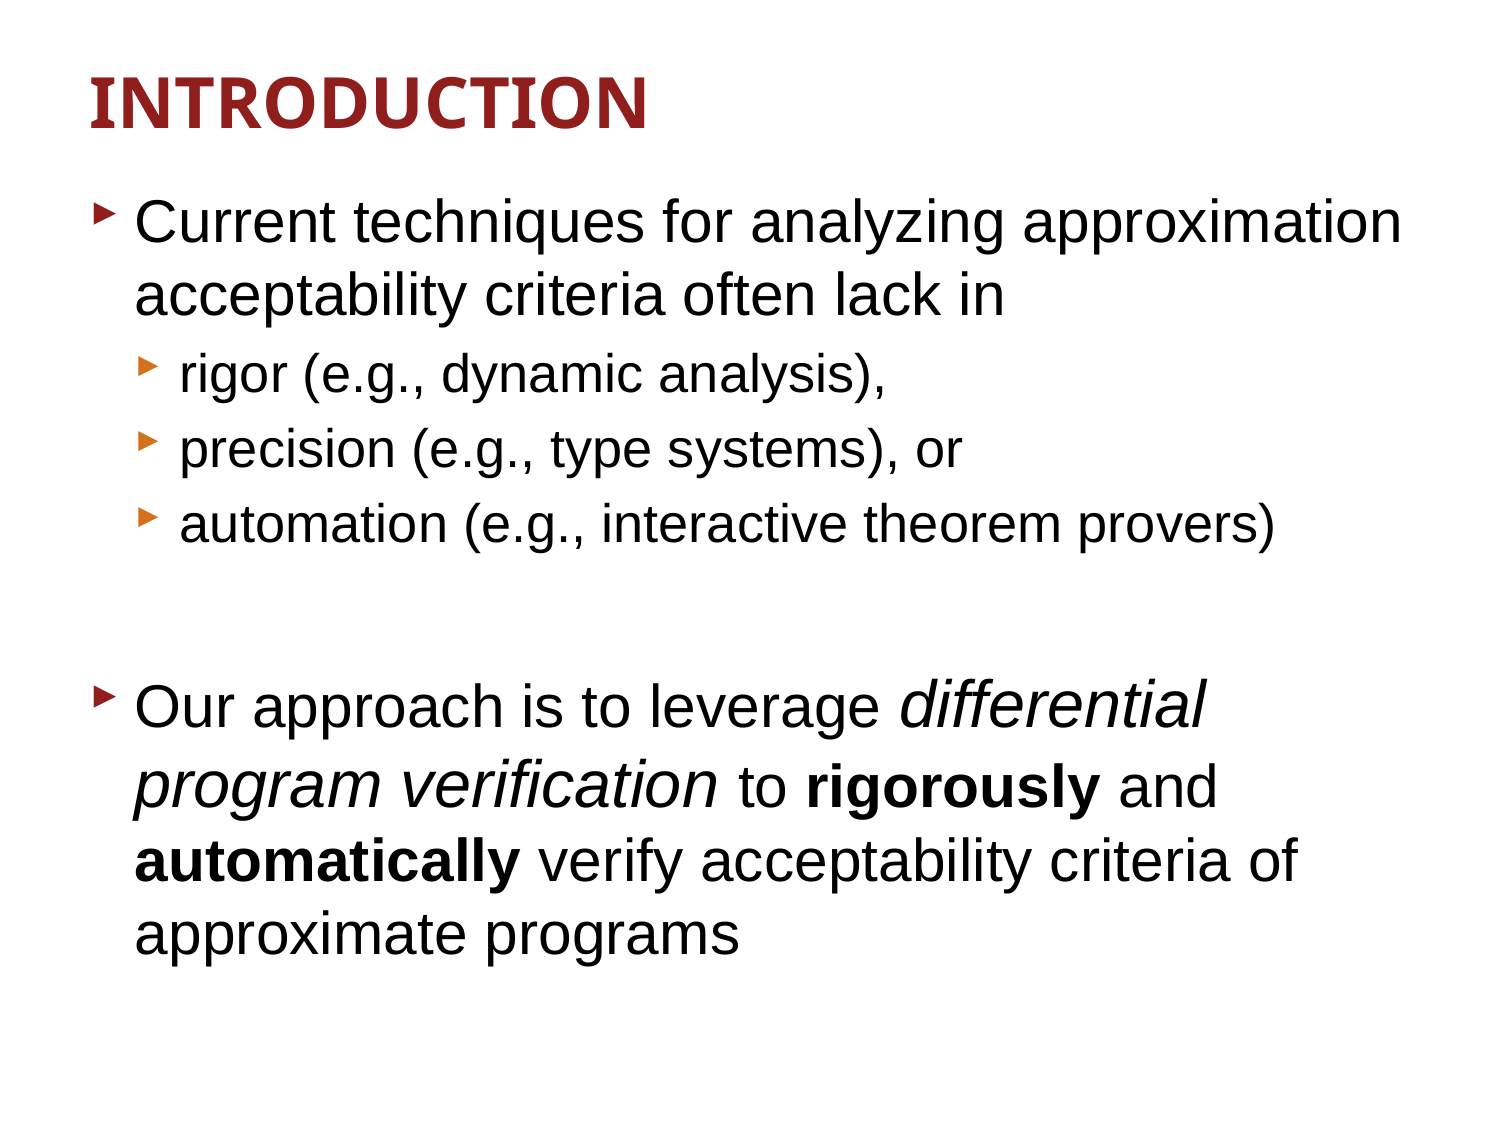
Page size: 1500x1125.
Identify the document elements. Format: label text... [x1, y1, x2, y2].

list Current techniques for analyzing approximation acceptability criteria often lack in rigor (e.g., dynamic analysis), precision (e.g., type systems), or automation (e.g., interactive theorem provers) Our approach is to leverage differential program verification to rigorously and automatically verify acceptability criteria of approximate programs [75, 174, 1425, 1010]
title INTRODUCTION [75, 37, 1425, 150]
